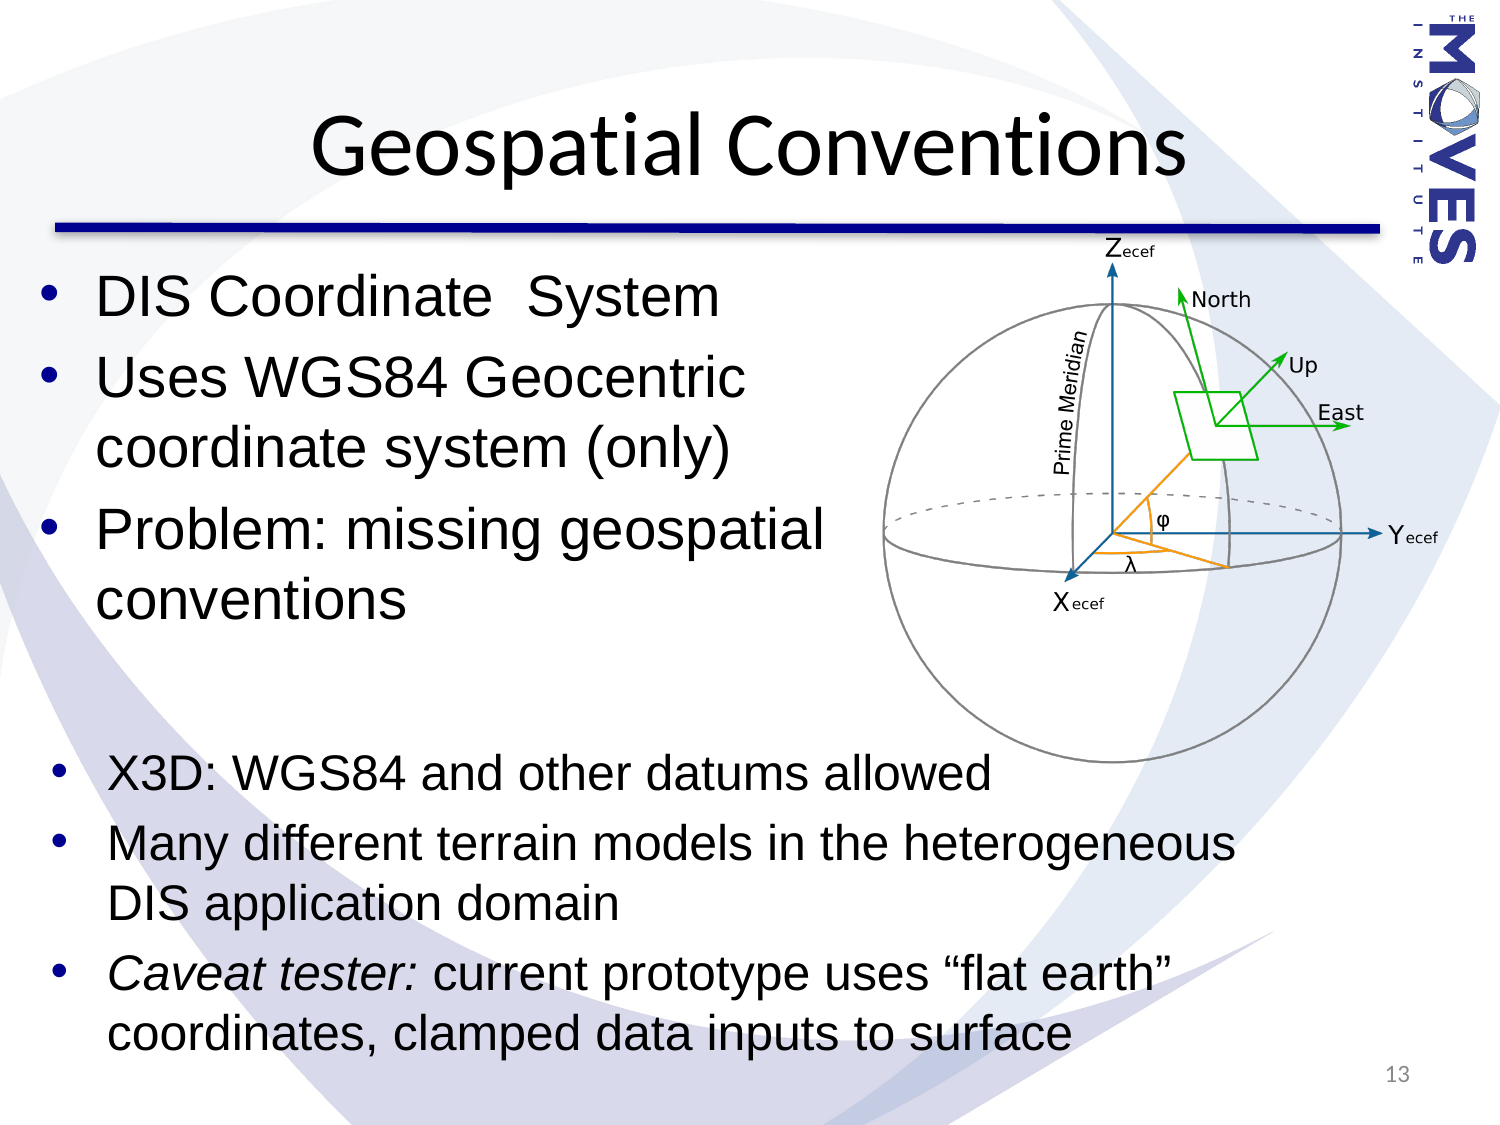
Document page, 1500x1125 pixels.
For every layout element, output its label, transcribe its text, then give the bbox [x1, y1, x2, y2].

slide_number 13 [1074, 1042, 1425, 1103]
text_box DIS Coordinate System Uses WGS84 Geocentric coordinate system (only) Problem: missing geospatial conventions [24, 250, 872, 542]
picture [0, 0, 1500, 1125]
title Geospatial Conventions [75, 45, 1425, 233]
list X3D: WGS84 and other datums allowed Many different terrain models in the heterogeneous DIS application domain Caveat tester: current prototype uses “flat earth” coordinates, clamped data inputs to surface [35, 733, 1323, 1025]
